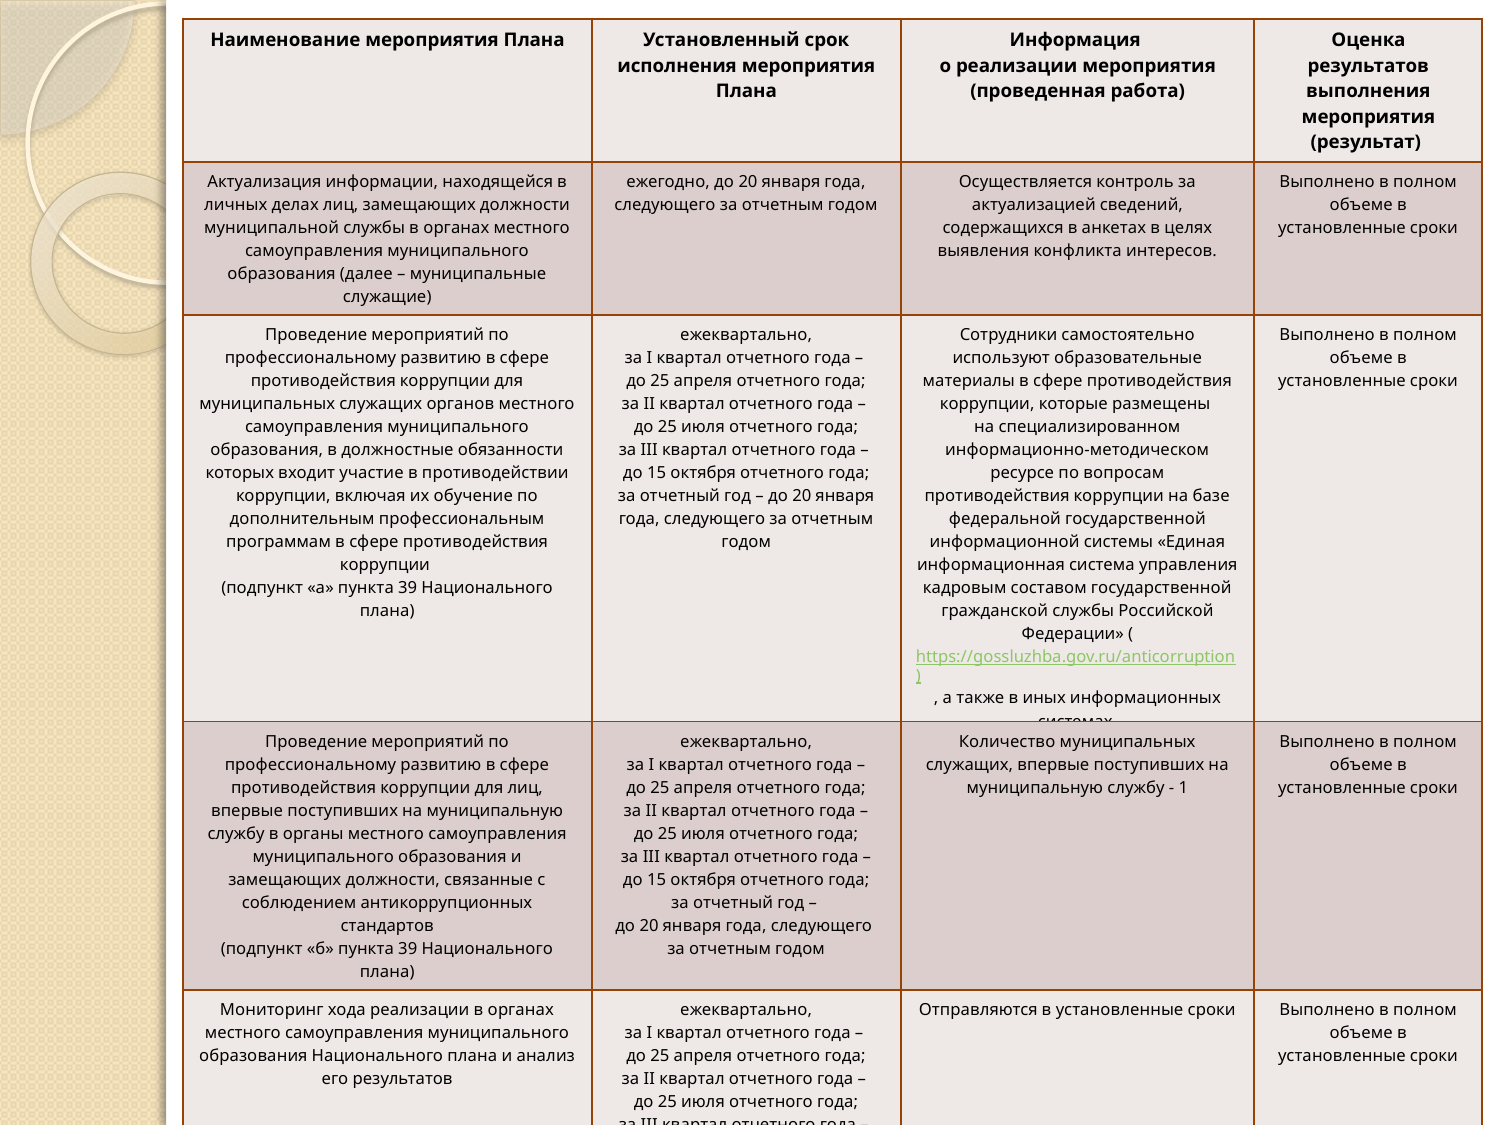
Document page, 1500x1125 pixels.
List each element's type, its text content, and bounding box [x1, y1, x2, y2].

table_cell Проведение мероприятий по профессиональному развитию в сфере противодействия коррупции для лиц, впервые поступивших на муниципальную службу в органы местного самоуправления муниципального образования и замещающих должности, связанные с соблюдением антикоррупционных стандартов (подпункт «б» пункта 39 Национального плана) [184, 722, 591, 989]
table_header Информация о реализации мероприятия (проведенная работа) [902, 20, 1253, 161]
table_cell ежеквартально, за I квартал отчетного года – до 25 апреля отчетного года; за II квартал отчетного года – до 25 июля отчетного года; за III квартал отчетного года – до 15 октября отчетного года; за отчетный год – до 20 января года, следующего за отчетным годом [593, 722, 900, 989]
table_cell Выполнено в полном объеме в установленные сроки [1255, 316, 1481, 721]
table_cell ежеквартально, за I квартал отчетного года – до 25 апреля отчетного года; за II квартал отчетного года – до 25 июля отчетного года; за III квартал отчетного года – до 15 октября отчетного года; за отчетный год – до 20 января года, следующего за отчетным годом [593, 316, 900, 721]
table_cell ежеквартально, за I квартал отчетного года – до 25 апреля отчетного года; за II квартал отчетного года – до 25 июля отчетного года; за III квартал отчетного года – до 15 октября отчетного года; за отчетный год – до 20 января года, следующего за отчетным годом [593, 991, 900, 1125]
table_cell Мониторинг хода реализации в органах местного самоуправления муниципального образования Национального плана и анализ его результатов [184, 991, 591, 1125]
table_cell Отправляются в установленные сроки [902, 991, 1253, 1125]
table_cell Сотрудники самостоятельно используют образовательные материалы в сфере противодействия коррупции, которые размещены на специализированном информационно-методическом ресурсе по вопросам противодействия коррупции на базе федеральной государственной информационной системы «Единая информационная система управления кадровым составом государственной гражданской службы Российской Федерации» (https://gossluzhba.gov.ru/anticorruption), а также в иных информационных системах. [902, 316, 1253, 721]
table_cell Проведение мероприятий по профессиональному развитию в сфере противодействия коррупции для муниципальных служащих органов местного самоуправления муниципального образования, в должностные обязанности которых входит участие в противодействии коррупции, включая их обучение по дополнительным профессиональным программам в сфере противодействия коррупции (подпункт «а» пункта 39 Национального плана) [184, 316, 591, 721]
table_cell Актуализация информации, находящейся в личных делах лиц, замещающих должности муниципальной службы в органах местного самоуправления муниципального образования (далее – муниципальные служащие) [184, 163, 591, 314]
table_cell Количество муниципальных служащих, впервые поступивших на муниципальную службу - 1 [902, 722, 1253, 989]
table_header Установленный срок исполнения мероприятия Плана [593, 20, 900, 161]
table_cell ежегодно, до 20 января года, следующего за отчетным годом [593, 163, 900, 314]
table_cell Выполнено в полном объеме в установленные сроки [1255, 991, 1481, 1125]
table_cell Осуществляется контроль за актуализацией сведений, содержащихся в анкетах в целях выявления конфликта интересов. [902, 163, 1253, 314]
table_header Оценка результатов выполнения мероприятия (результат) [1255, 20, 1481, 161]
table_cell Выполнено в полном объеме в установленные сроки [1255, 722, 1481, 989]
table_cell Выполнено в полном объеме в установленные сроки [1255, 163, 1481, 314]
table_header Наименование мероприятия Плана [184, 20, 591, 161]
